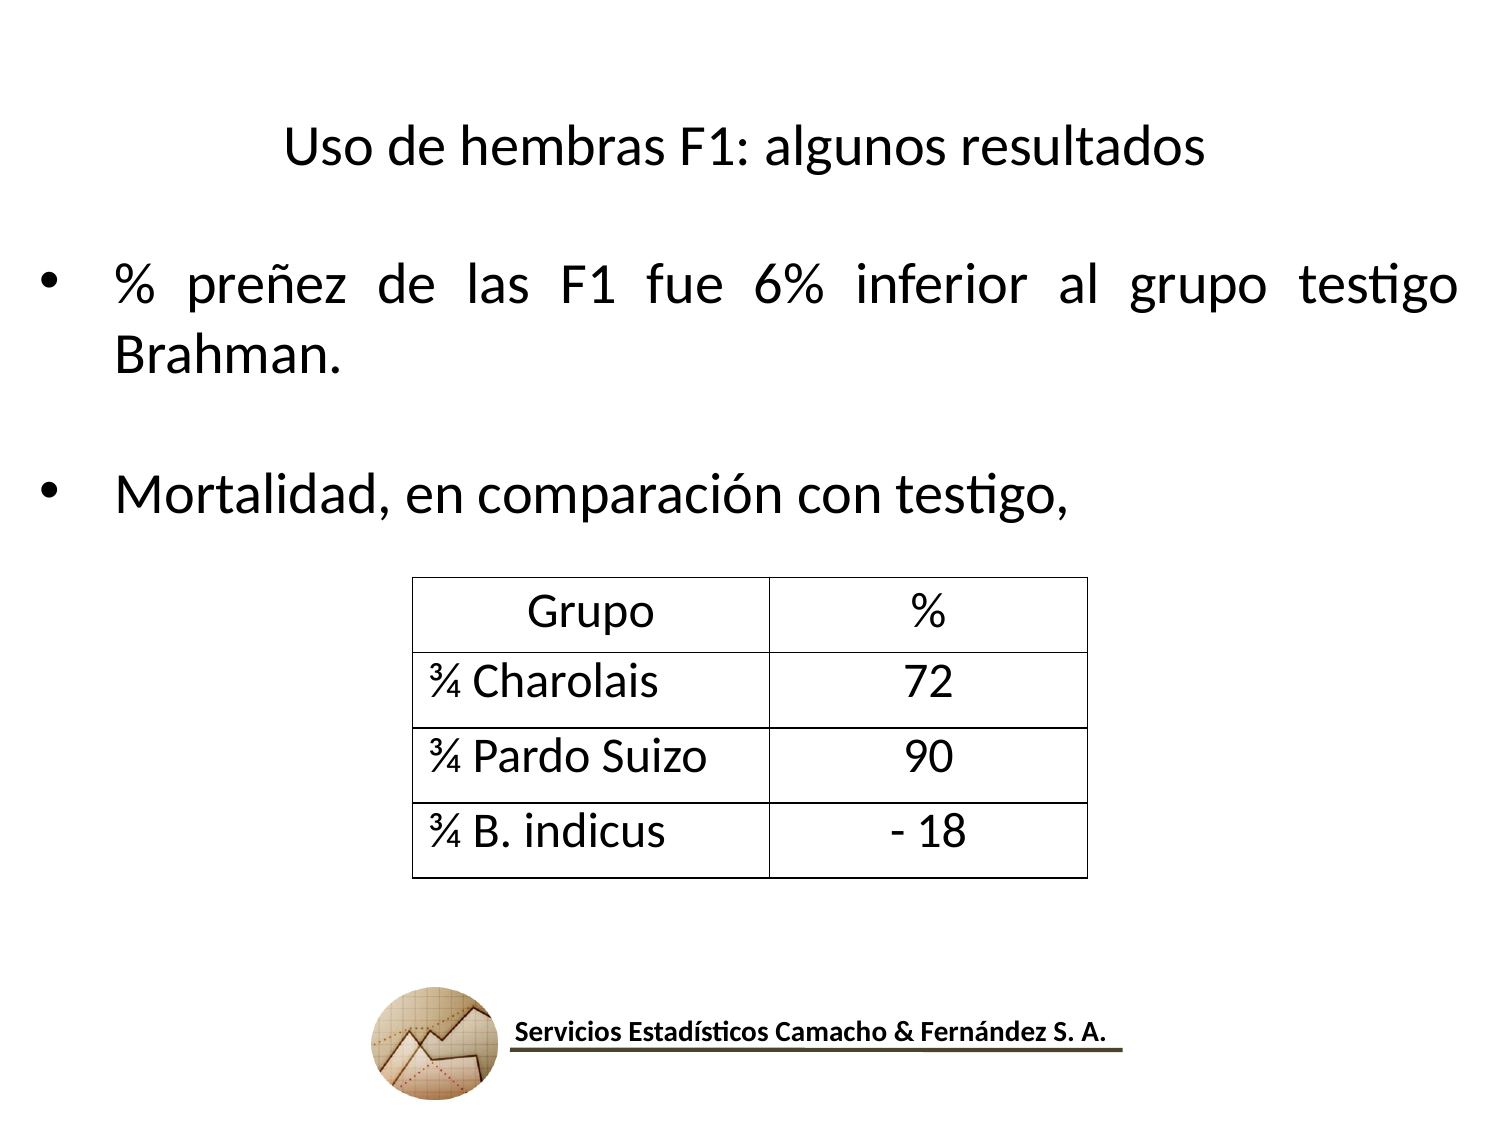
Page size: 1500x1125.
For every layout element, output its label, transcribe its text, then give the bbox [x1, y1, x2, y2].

text_box % preñez de las F1 fue 6% inferior al grupo testigo Brahman. Mortalidad, en comparación con testigo, [24, 237, 1475, 533]
table_cell 90 [770, 729, 1087, 802]
table_header % [770, 578, 1087, 652]
table_cell ¾ Charolais [413, 653, 769, 727]
table_cell 72 [770, 653, 1087, 727]
table_cell ¾ B. indicus [413, 804, 769, 877]
picture [371, 987, 498, 1100]
table_cell - 18 [770, 804, 1087, 877]
table_cell ¾ Pardo Suizo [413, 729, 769, 802]
table_header Grupo [413, 578, 769, 652]
text_box Uso de hembras F1: algunos resultados [268, 99, 1222, 185]
